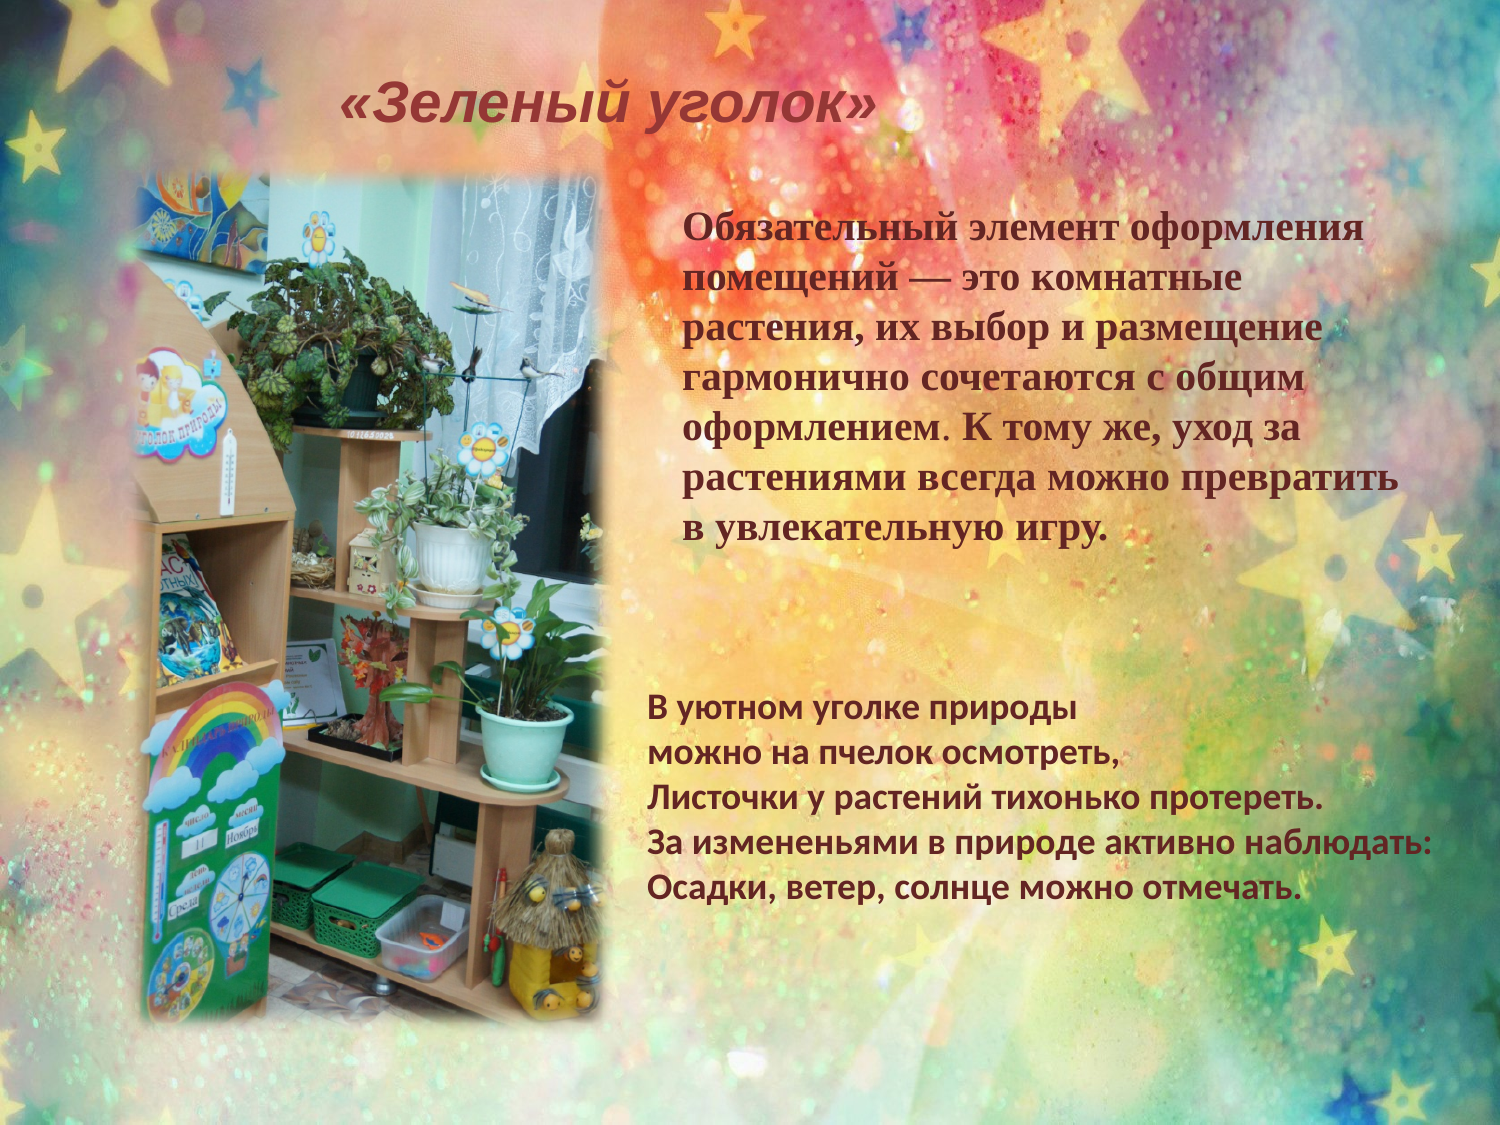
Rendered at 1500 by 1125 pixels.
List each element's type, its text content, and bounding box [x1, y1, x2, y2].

text_box В уютном уголке природы можно на пчелок осмотреть, Листочки у растений тихонько протереть. За измененьями в природе активно наблюдать: Осадки, ветер, солнце можно отмечать. [632, 674, 1453, 915]
picture [0, 0, 1500, 1125]
text_box Обязательный элемент оформления помещений — это комнатные растения, их выбор и размещение гармонично сочетаются с общим оформлением. К тому же, уход за растениями всегда можно превратить в увлекательную игру. [667, 191, 1418, 557]
text_box «Зеленый уголок» [324, 56, 951, 142]
